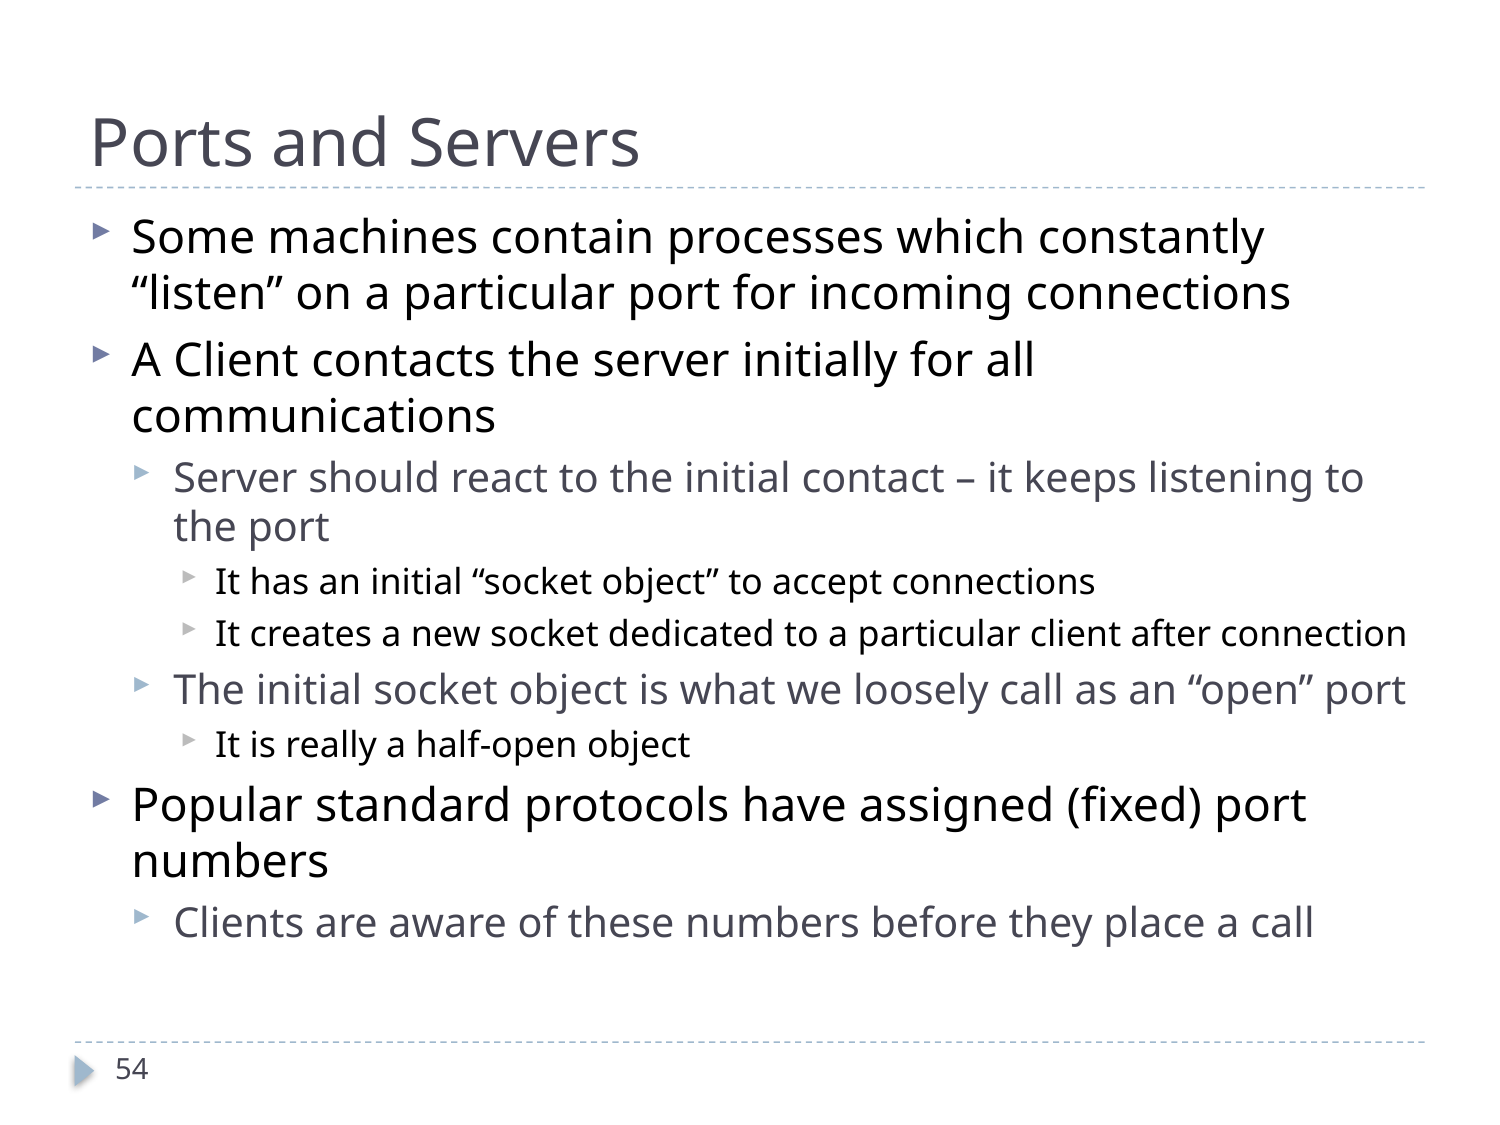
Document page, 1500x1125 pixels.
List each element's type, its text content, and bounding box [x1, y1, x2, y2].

title Ports and Servers [75, 24, 1425, 188]
list Some machines contain processes which constantly “listen” on a particular port for incoming connections A Client contacts the server initially for all communications Server should react to the initial contact – it keeps listening to the port It has an initial “socket object” to accept connections It creates a new socket dedicated to a particular client after connection The initial socket object is what we loosely call as an “open” port It is really a half-open object Popular standard protocols have assigned (fixed) port numbers Clients are aware of these numbers before they place a call [75, 200, 1425, 1010]
slide_number 54 [100, 1042, 426, 1103]
